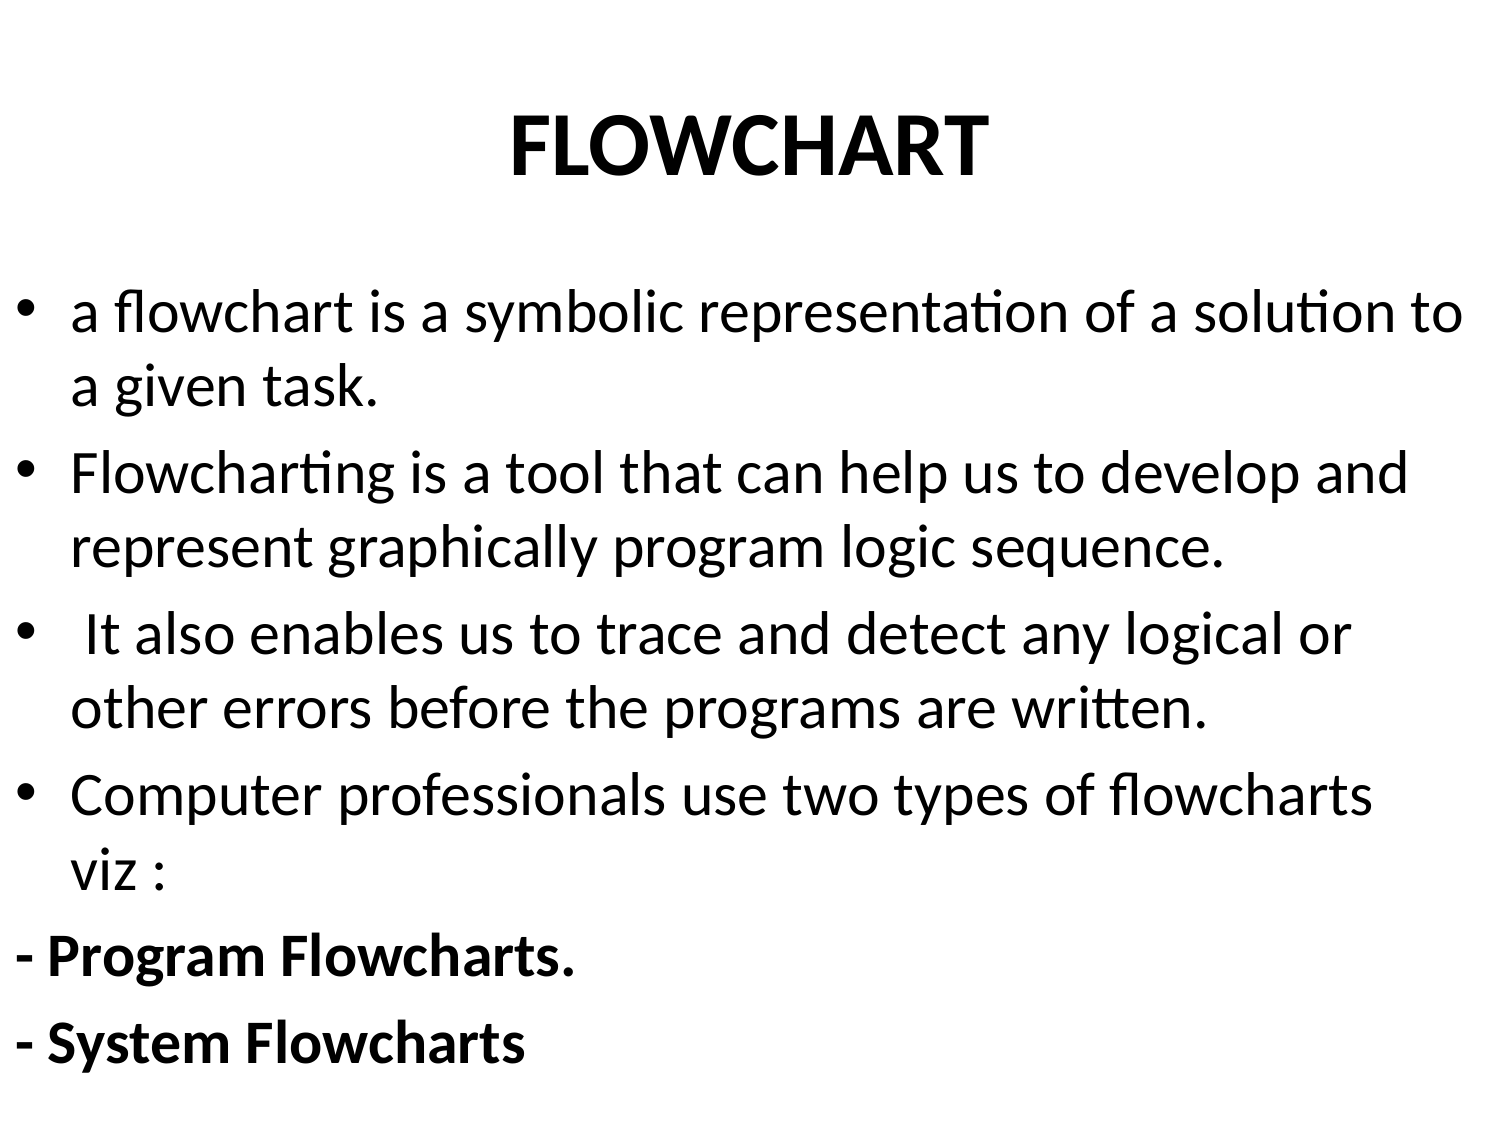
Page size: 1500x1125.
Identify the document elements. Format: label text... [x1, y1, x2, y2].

list a flowchart is a symbolic representation of a solution to a given task. Flowcharting is a tool that can help us to develop and represent graphically program logic sequence. It also enables us to trace and detect any logical or other errors before the programs are written. Computer professionals use two types of flowcharts viz : - Program Flowcharts. - System Flowcharts [0, 262, 1500, 1088]
title FLOWCHART [75, 45, 1425, 233]
